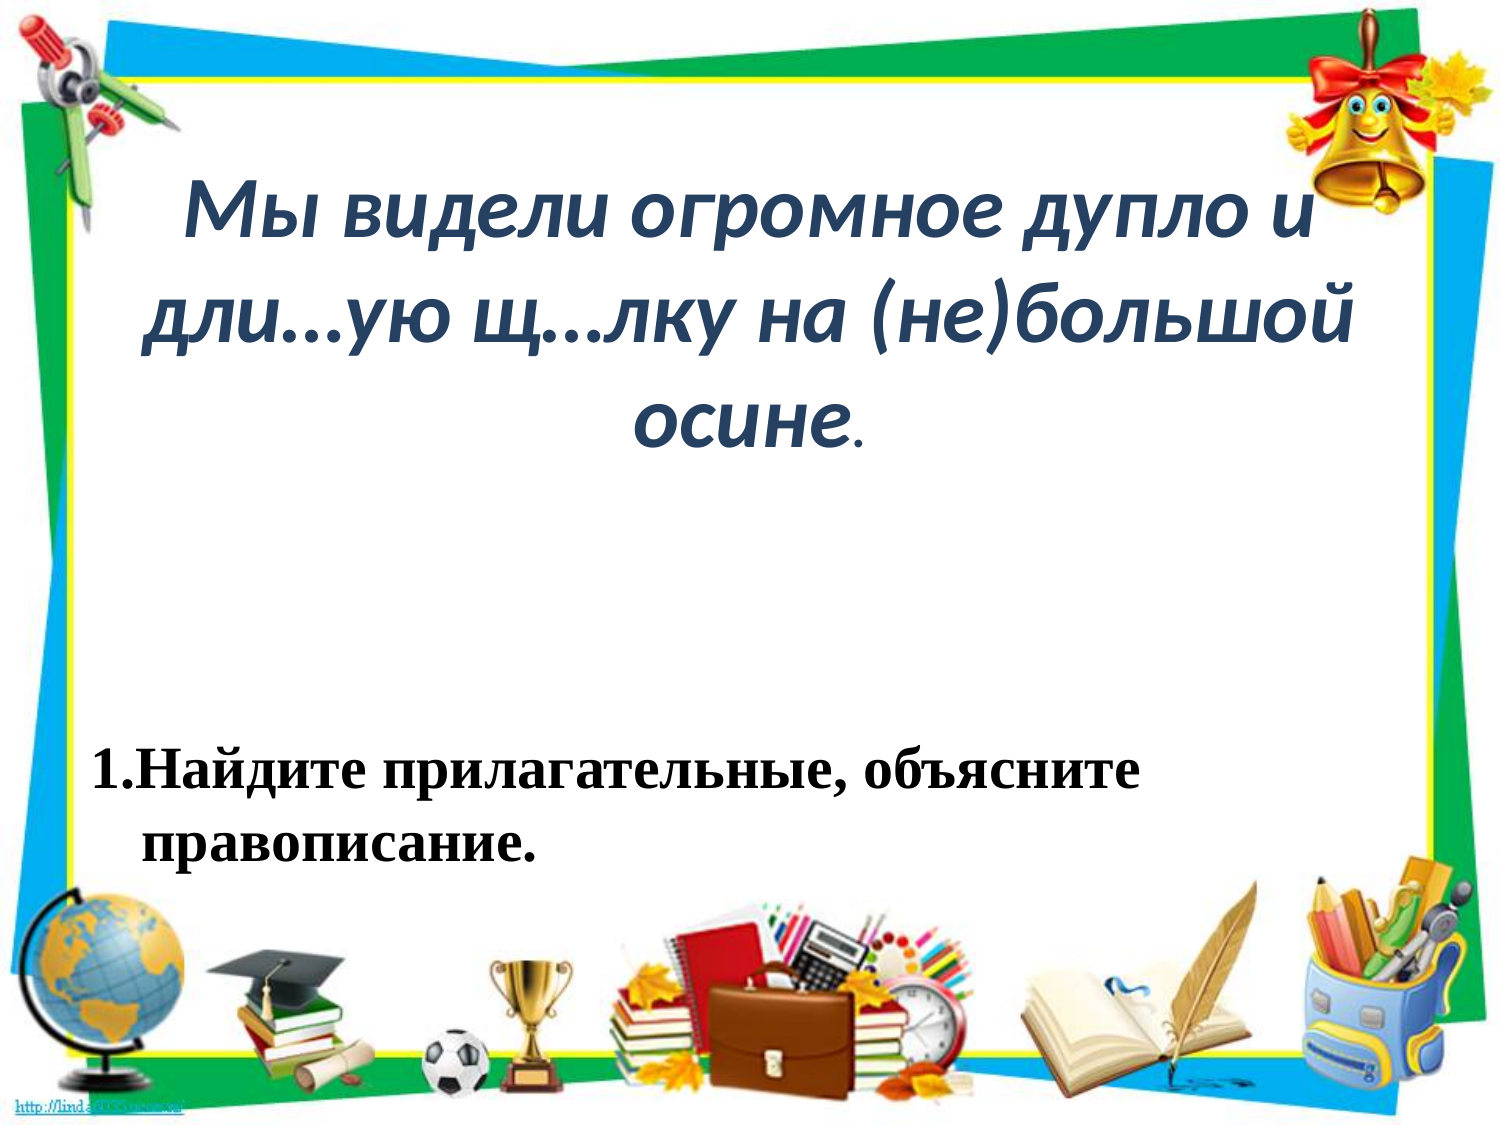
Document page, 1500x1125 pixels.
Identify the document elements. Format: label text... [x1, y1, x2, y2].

list 1.Найдите прилагательные, объясните правописание. [75, 538, 1425, 1005]
picture [0, 0, 1500, 1125]
title Мы видели огромное дупло и дли…ую щ…лку на (не)большой осине. [75, 78, 1425, 538]
